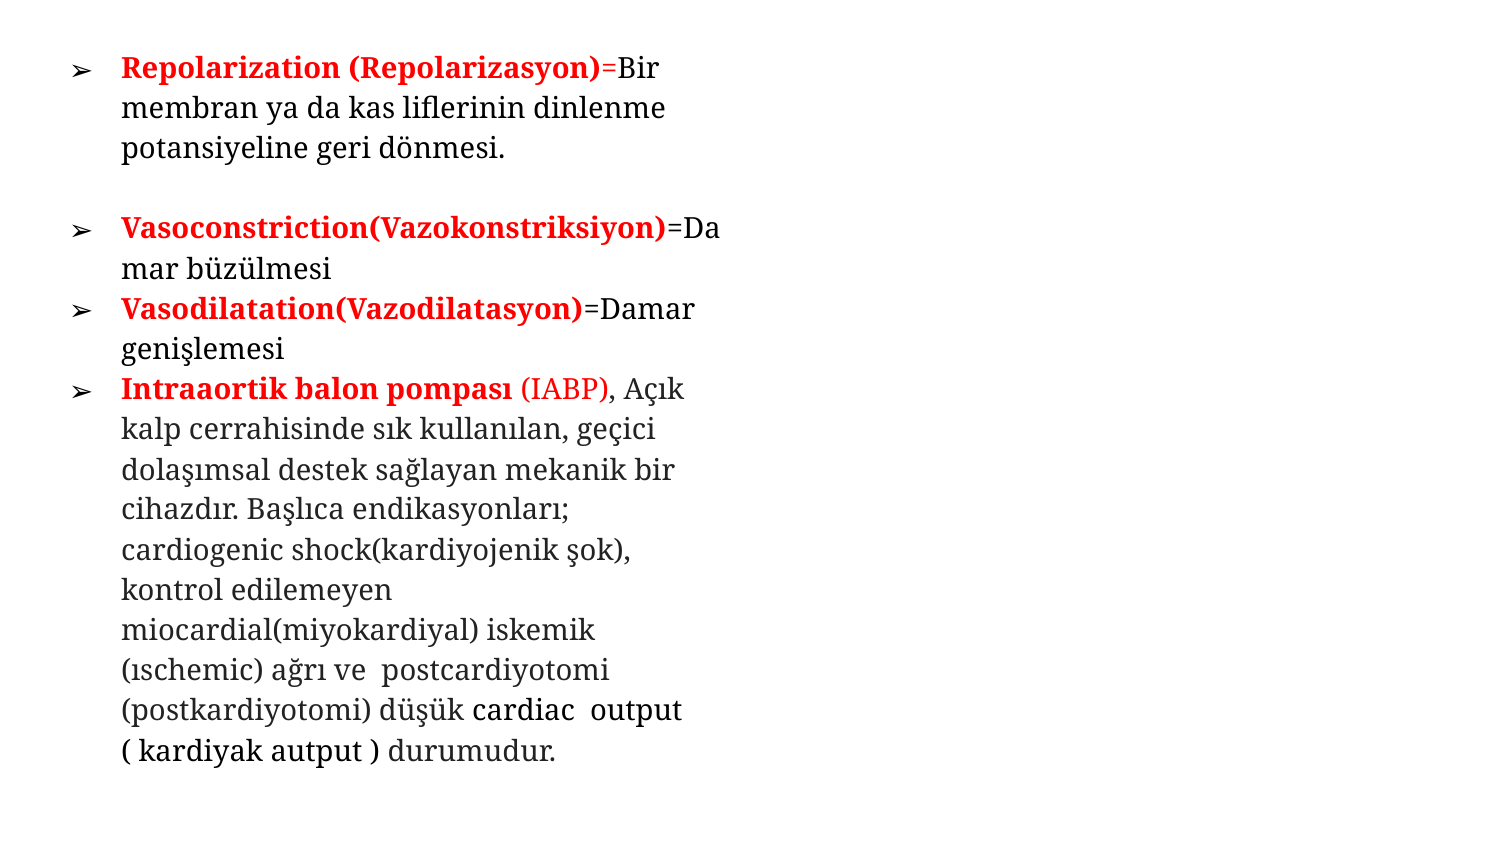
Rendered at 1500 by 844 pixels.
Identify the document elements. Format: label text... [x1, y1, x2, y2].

list Repolarization (Repolarizasyon)=Bir membran ya da kas liflerinin dinlenme potansiyeline geri dönmesi. Vasoconstriction(Vazokonstriksiyon)=Damar büzülmesi Vasodilatation(Vazodilatasyon)=Damar genişlemesi Intraaortik balon pompası (IABP), Açık kalp cerrahisinde sık kullanılan, geçici dolaşımsal destek sağlayan mekanik bir cihazdır. Başlıca endikasyonları; cardiogenic shock(kardiyojenik şok), kontrol edilemeyen miocardial(miyokardiyal) iskemik (ıschemic) ağrı ve postcardiyotomi (postkardiyotomi) düşük cardiac output ( kardiyak autput ) durumudur. [24, 28, 750, 706]
